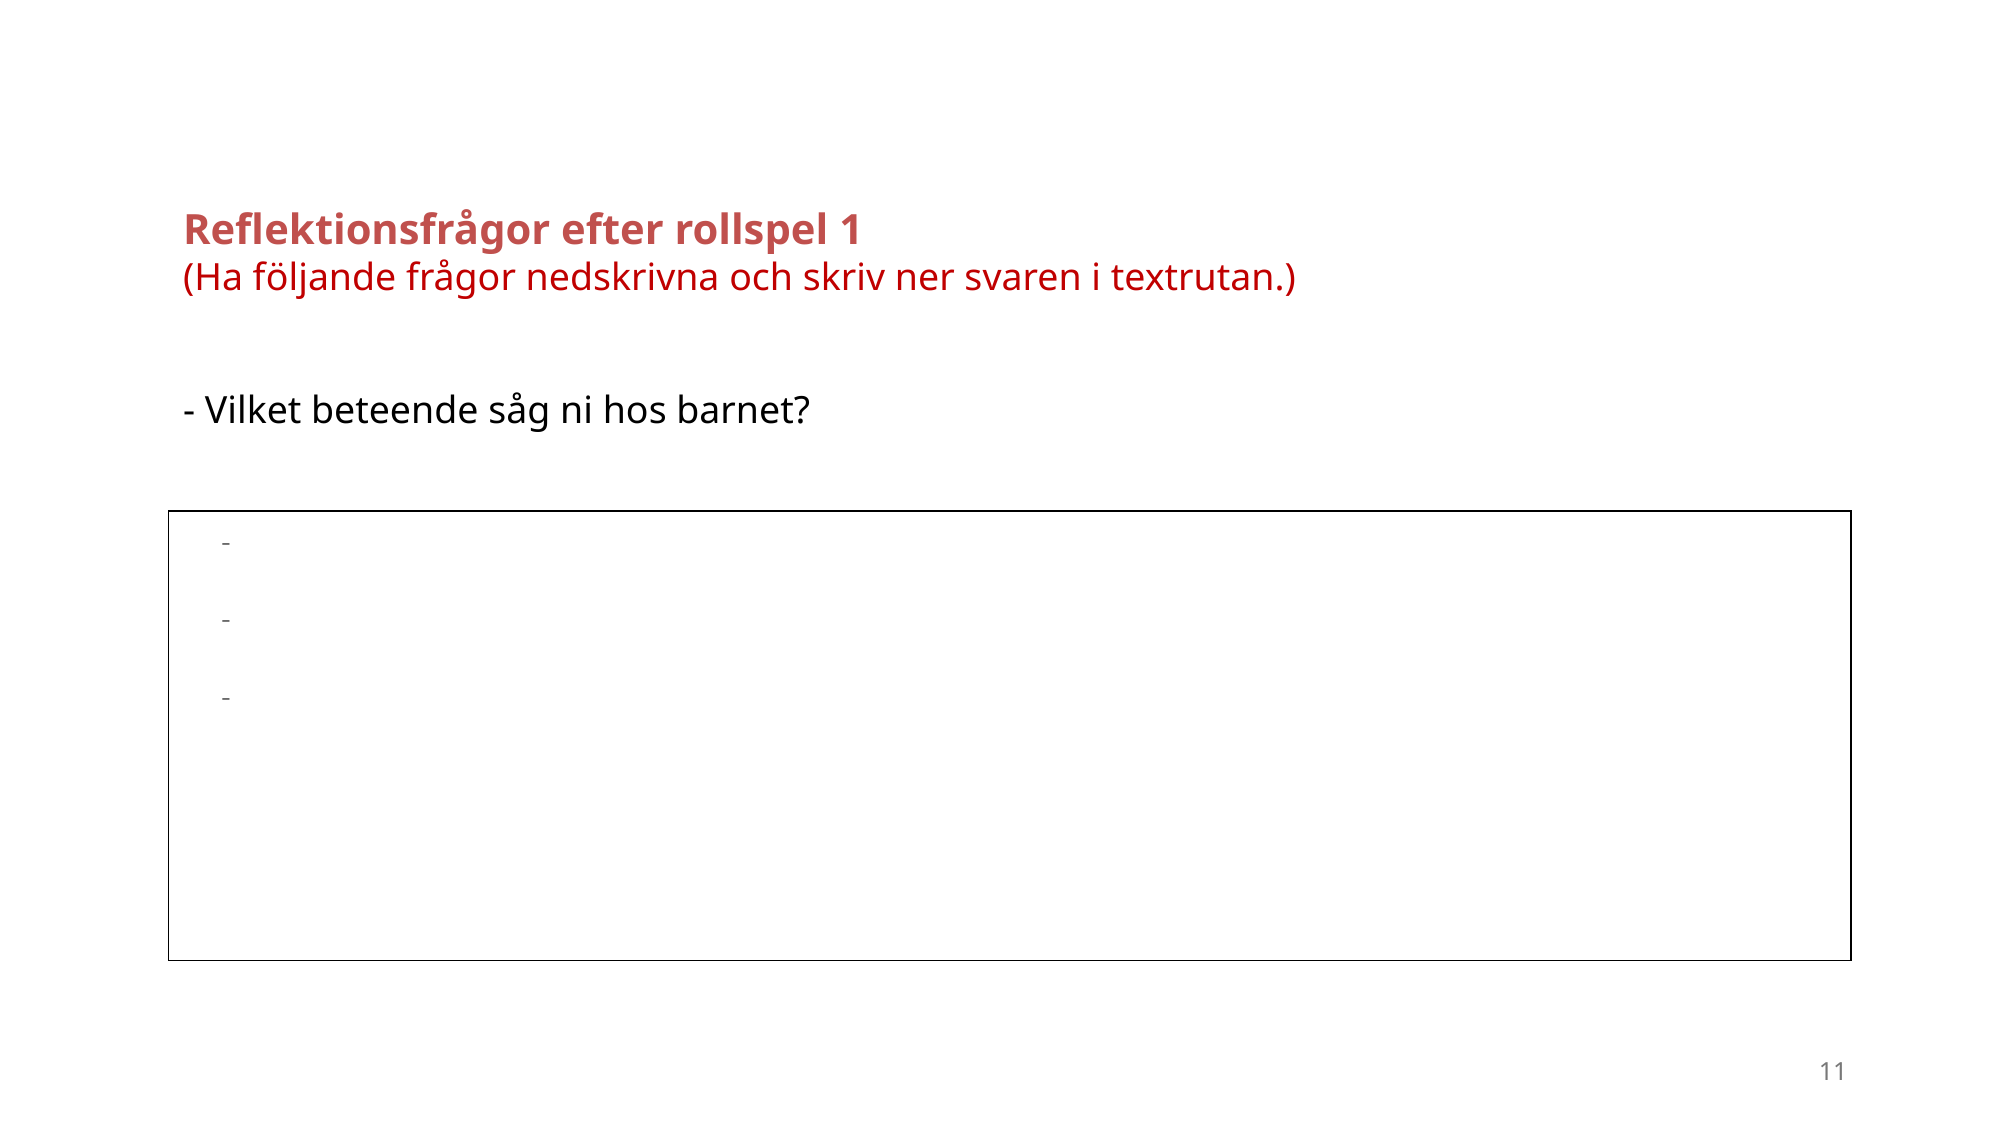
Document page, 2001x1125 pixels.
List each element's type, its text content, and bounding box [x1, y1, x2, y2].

slide_number 11 [1412, 1042, 1863, 1103]
text_box - - - [168, 510, 1851, 961]
text_box Reflektionsfrågor efter rollspel 1 (Ha följande frågor nedskrivna och skriv ner svaren i textrutan.) [168, 195, 1456, 306]
text_box - Vilket beteende såg ni hos barnet? [168, 378, 1169, 439]
